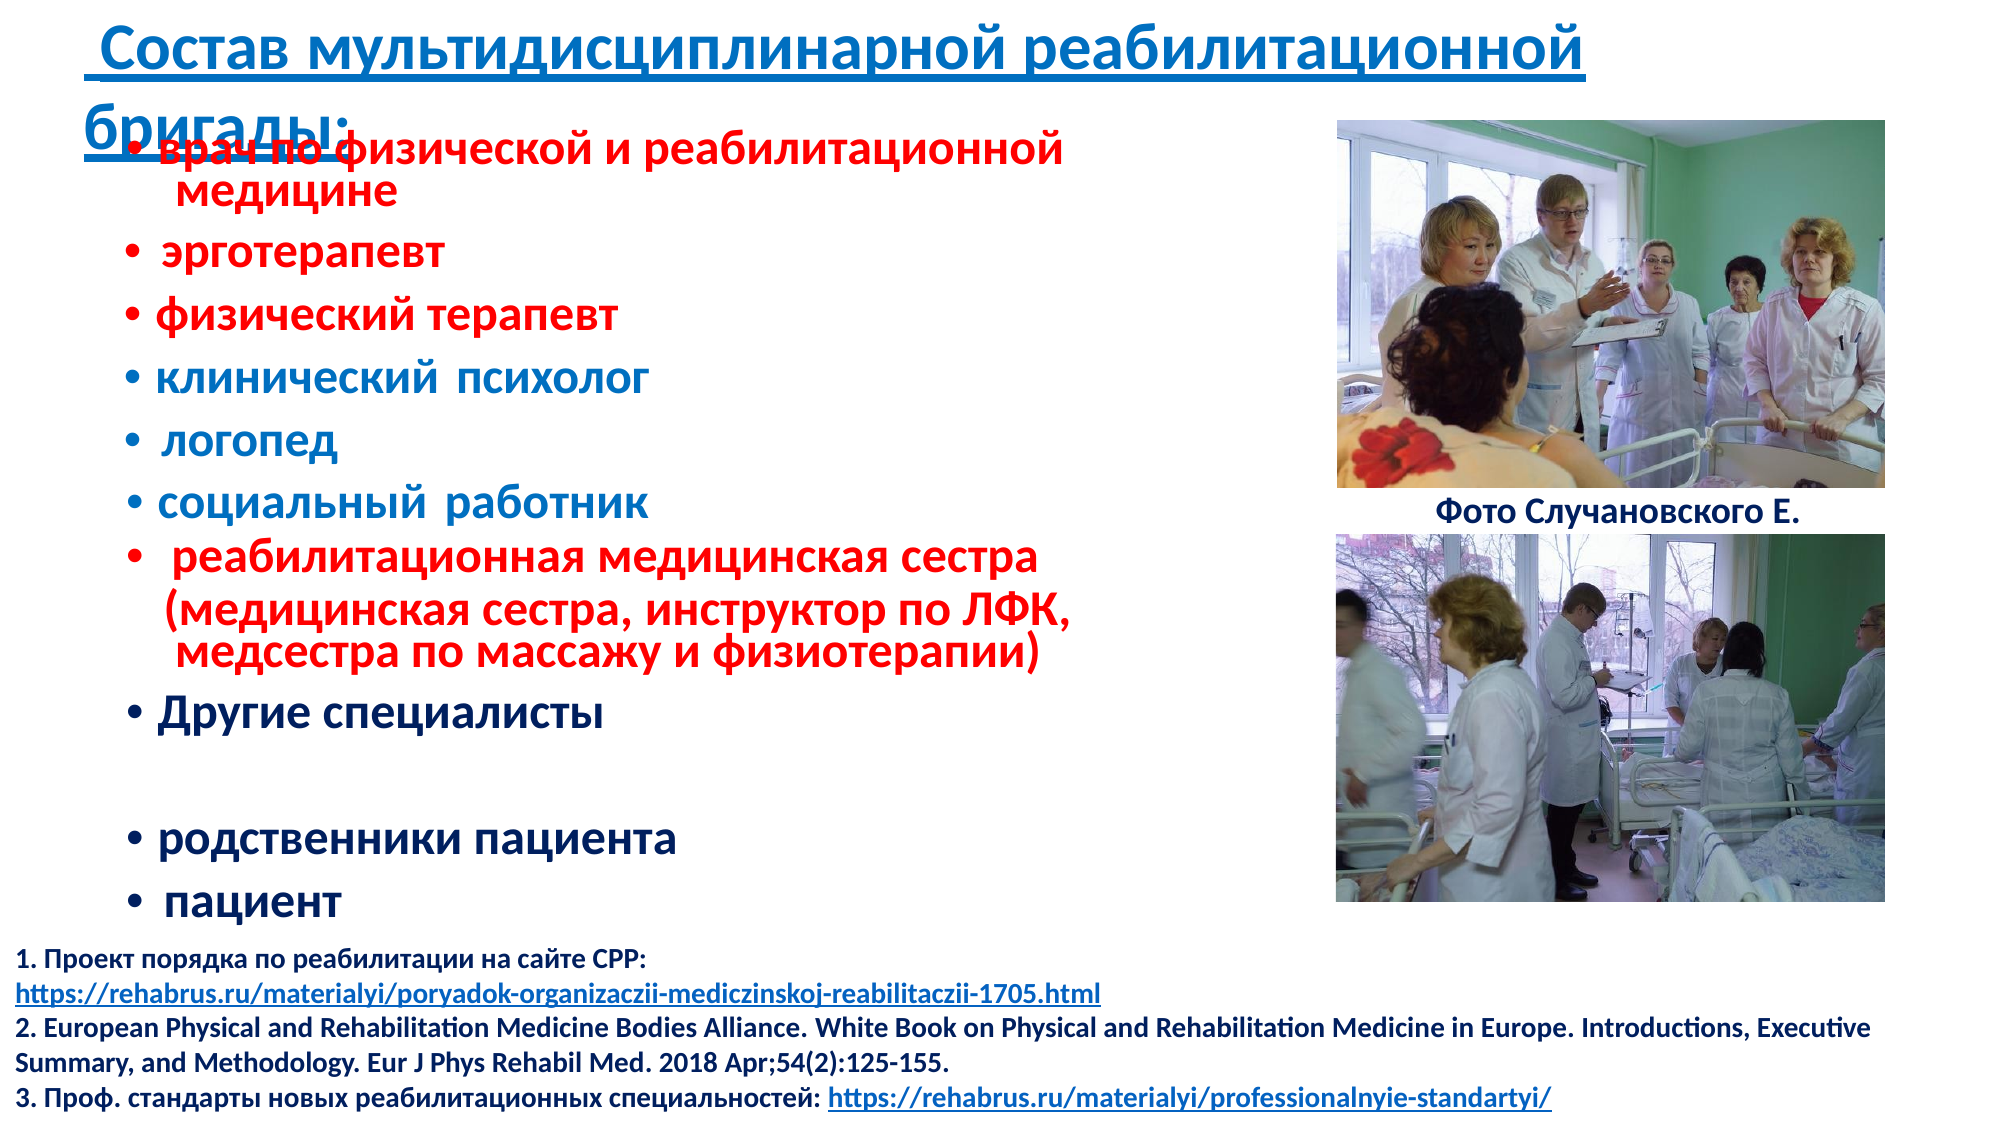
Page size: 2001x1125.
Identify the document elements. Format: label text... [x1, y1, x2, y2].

text_box • родственники пациента • пациент 1. Проект порядка по реабилитации на сайте СРР: https://rehabrus.ru/materialyi/poryadok-organizaczii-mediczinskoj-reabilitaczii-1705.html 2. European Physical and Rehabilitation Medicine Bodies Alliance. White Book on Physical and Rehabilitation Medicine in Europe. Introductions, Executive Summary, and Methodology. Eur J Phys Rehabil Med. 2018 Apr;54(2):125-155. 3. Проф. стандарты новых реабилитационных специальностей: https://rehabrus.ru/materialyi/professionalnyie-standartyi/ [12, 802, 1880, 1114]
text_box • социальный работник • реабилитационная медицинская сестра (медицинская сестра, инструктор по ЛФК, медсестра по массажу и физиотерапии) • Другие специалисты [123, 466, 1080, 739]
text_box [1337, 120, 1885, 488]
title Состав мультидисциплинарной реабилитационной бригады: [81, 1, 1862, 192]
text_box [1335, 534, 1885, 902]
text_box • врач по физической и реабилитационной медицине • эрготерапевт • физический терапевт • клинический психолог • логопед [123, 110, 1076, 466]
text_box Фото Случановского Е. [1433, 483, 1805, 531]
